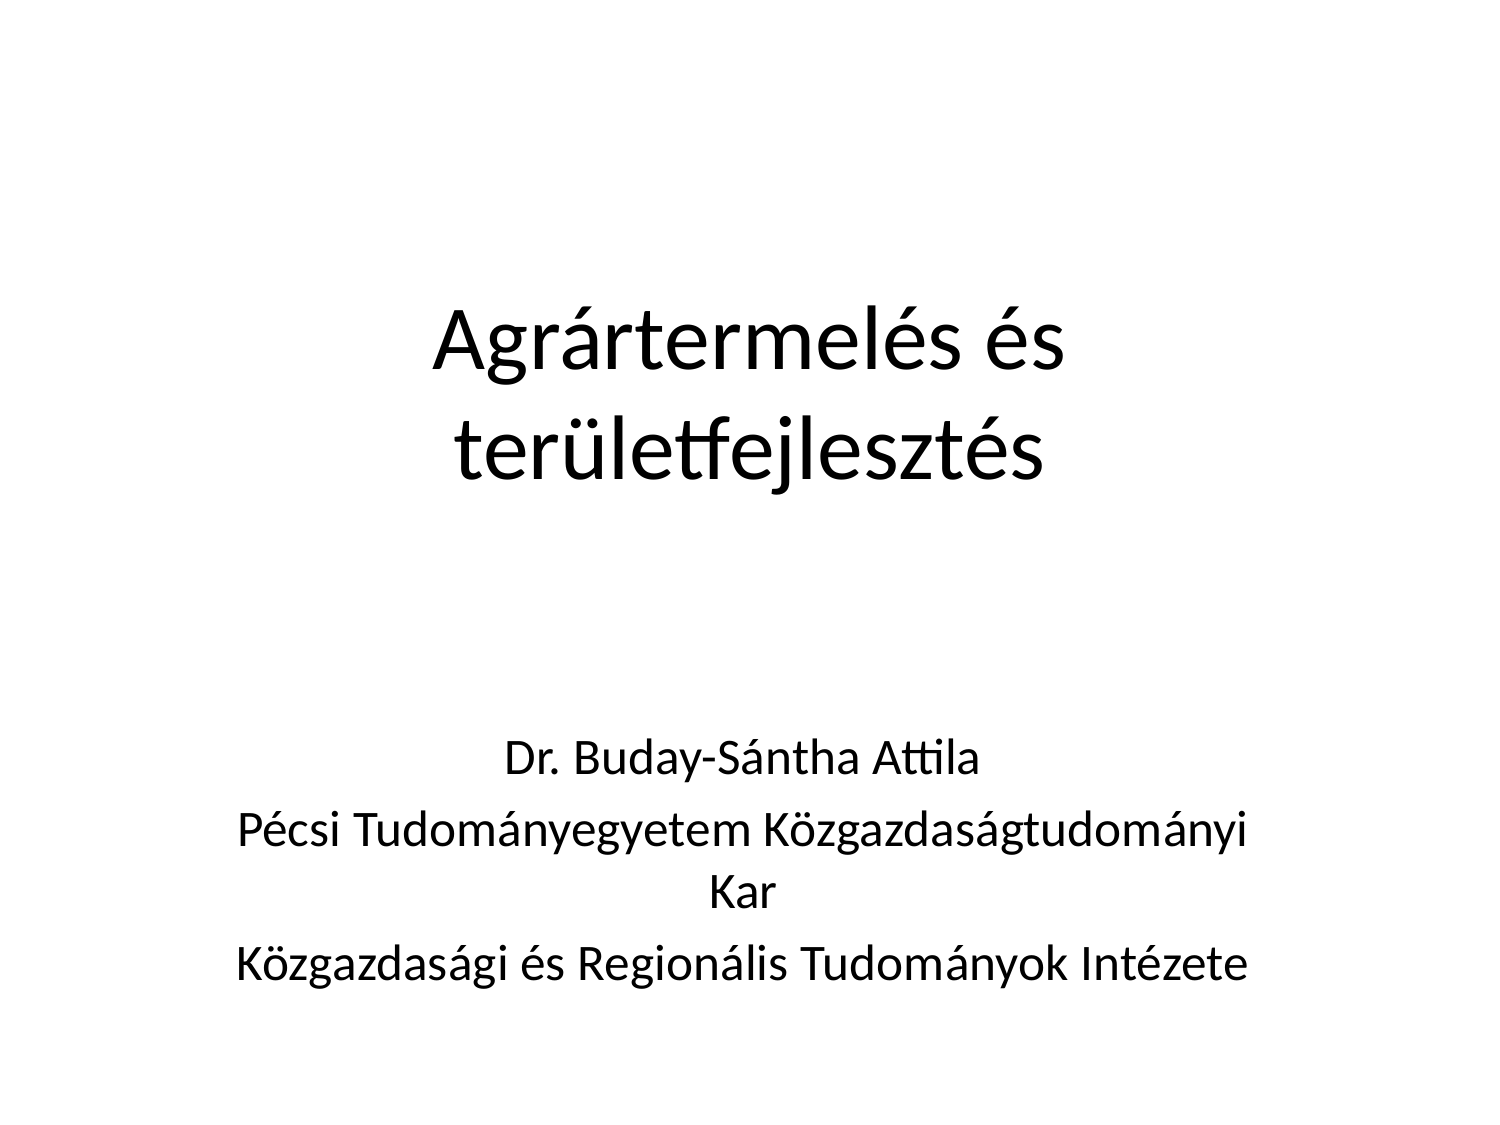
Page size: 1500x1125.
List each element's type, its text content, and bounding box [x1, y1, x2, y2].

title Agrártermelés és területfejlesztés [112, 267, 1388, 509]
subtitle Dr. Buday-Sántha Attila Pécsi Tudományegyetem Közgazdaságtudományi Kar Közgazdasági és Regionális Tudományok Intézete [218, 716, 1269, 1004]
